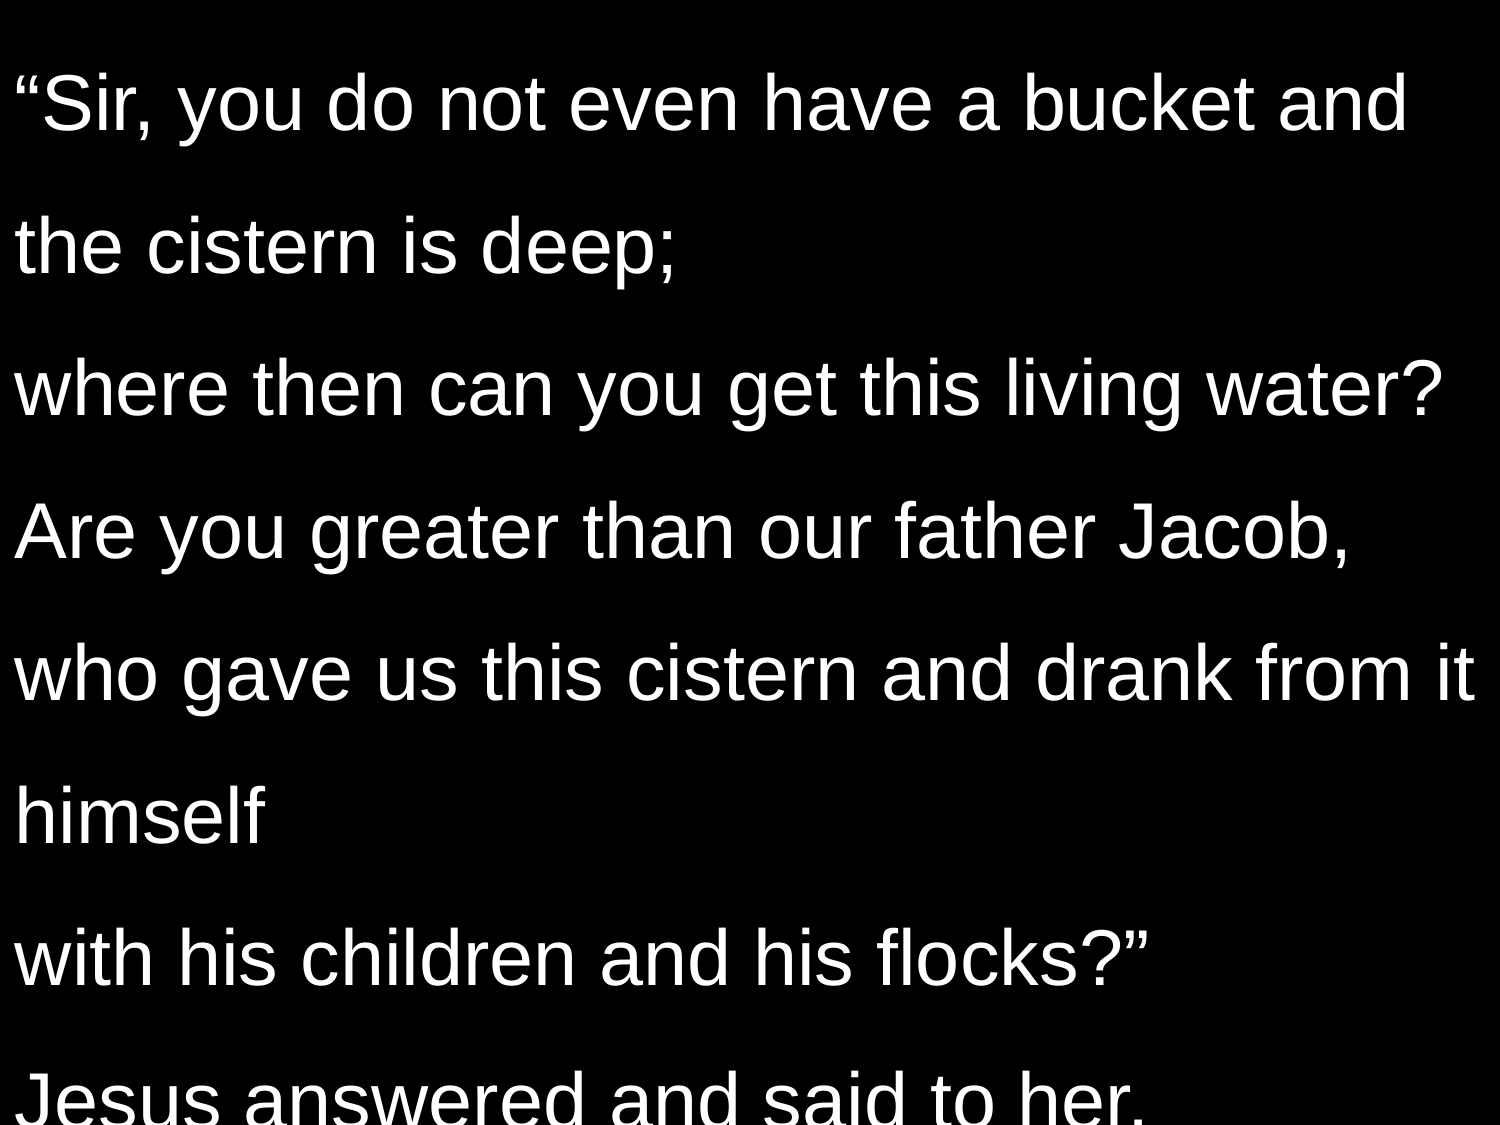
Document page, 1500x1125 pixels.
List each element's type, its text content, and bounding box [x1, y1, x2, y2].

text_box “Sir, you do not even have a bucket and the cistern is deep; where then can you get this living water? Are you greater than our father Jacob, who gave us this cistern and drank from it himself with his children and his flocks?” Jesus answered and said to her, [0, 0, 1500, 1125]
